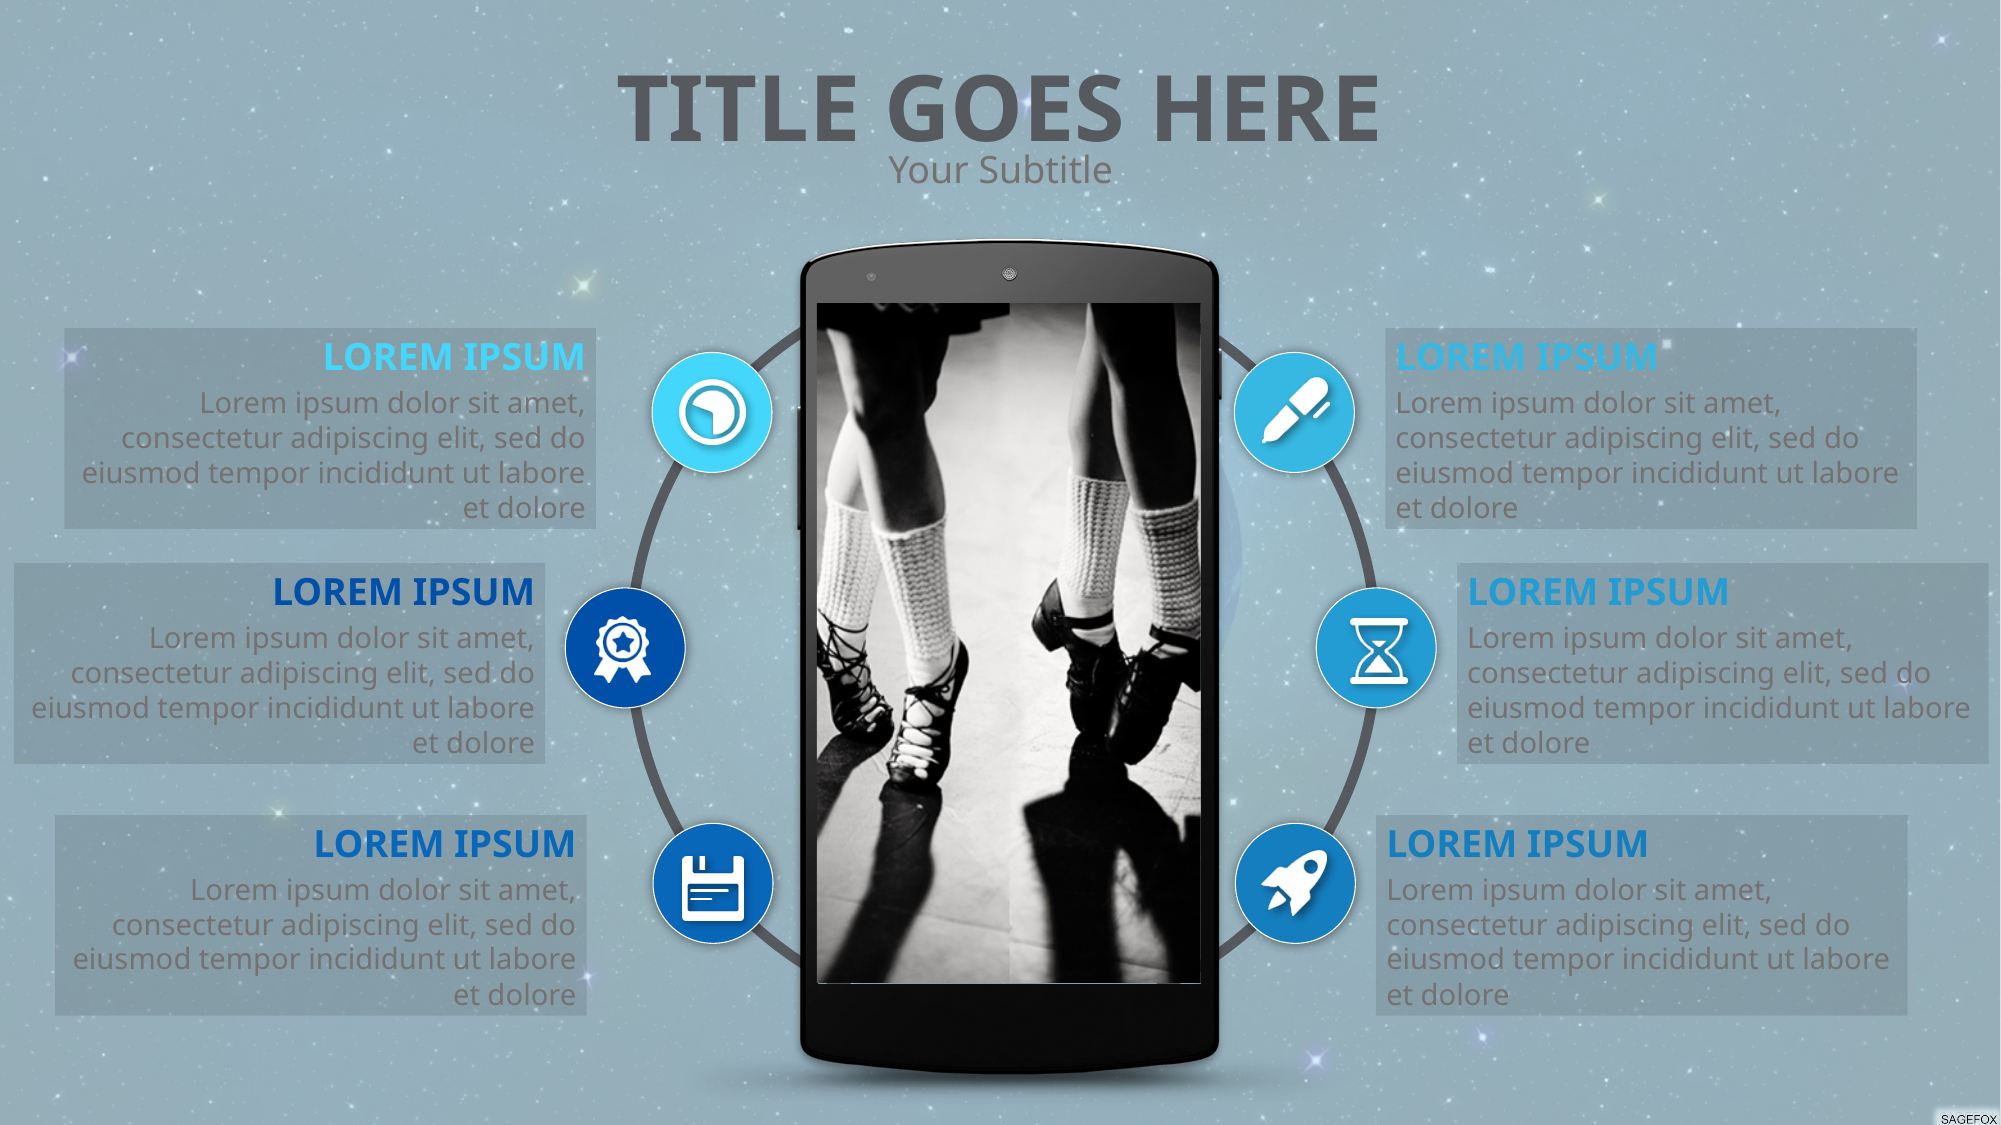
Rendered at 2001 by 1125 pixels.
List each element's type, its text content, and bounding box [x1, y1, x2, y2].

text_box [1333, 272, 1437, 1023]
text_box LOREM IPSUM Lorem ipsum dolor sit amet, consectetur adipiscing elit, sed do eiusmod tempor incididunt ut labore et dolore [1437, 815, 1908, 1016]
text_box LOREM IPSUM Lorem ipsum dolor sit amet, consectetur adipiscing elit, sed do eiusmod tempor incididunt ut labore et dolore [1457, 563, 1989, 764]
picture [1938, 1114, 1999, 1125]
text_box LOREM IPSUM Lorem ipsum dolor sit amet, consectetur adipiscing elit, sed do eiusmod tempor incididunt ut labore et dolore [55, 815, 565, 1016]
text_box LOREM IPSUM Lorem ipsum dolor sit amet, consectetur adipiscing elit, sed do eiusmod tempor incididunt ut labore et dolore [13, 563, 546, 764]
picture [678, 202, 1333, 1125]
picture [1350, 618, 1408, 684]
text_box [565, 272, 682, 1023]
text_box LOREM IPSUM Lorem ipsum dolor sit amet, consectetur adipiscing elit, sed do eiusmod tempor incididunt ut labore et dolore [1437, 328, 1917, 529]
picture [594, 616, 651, 683]
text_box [548, 42, 1452, 199]
text_box LOREM IPSUM Lorem ipsum dolor sit amet, consectetur adipiscing elit, sed do eiusmod tempor incididunt ut labore et dolore [64, 328, 565, 529]
